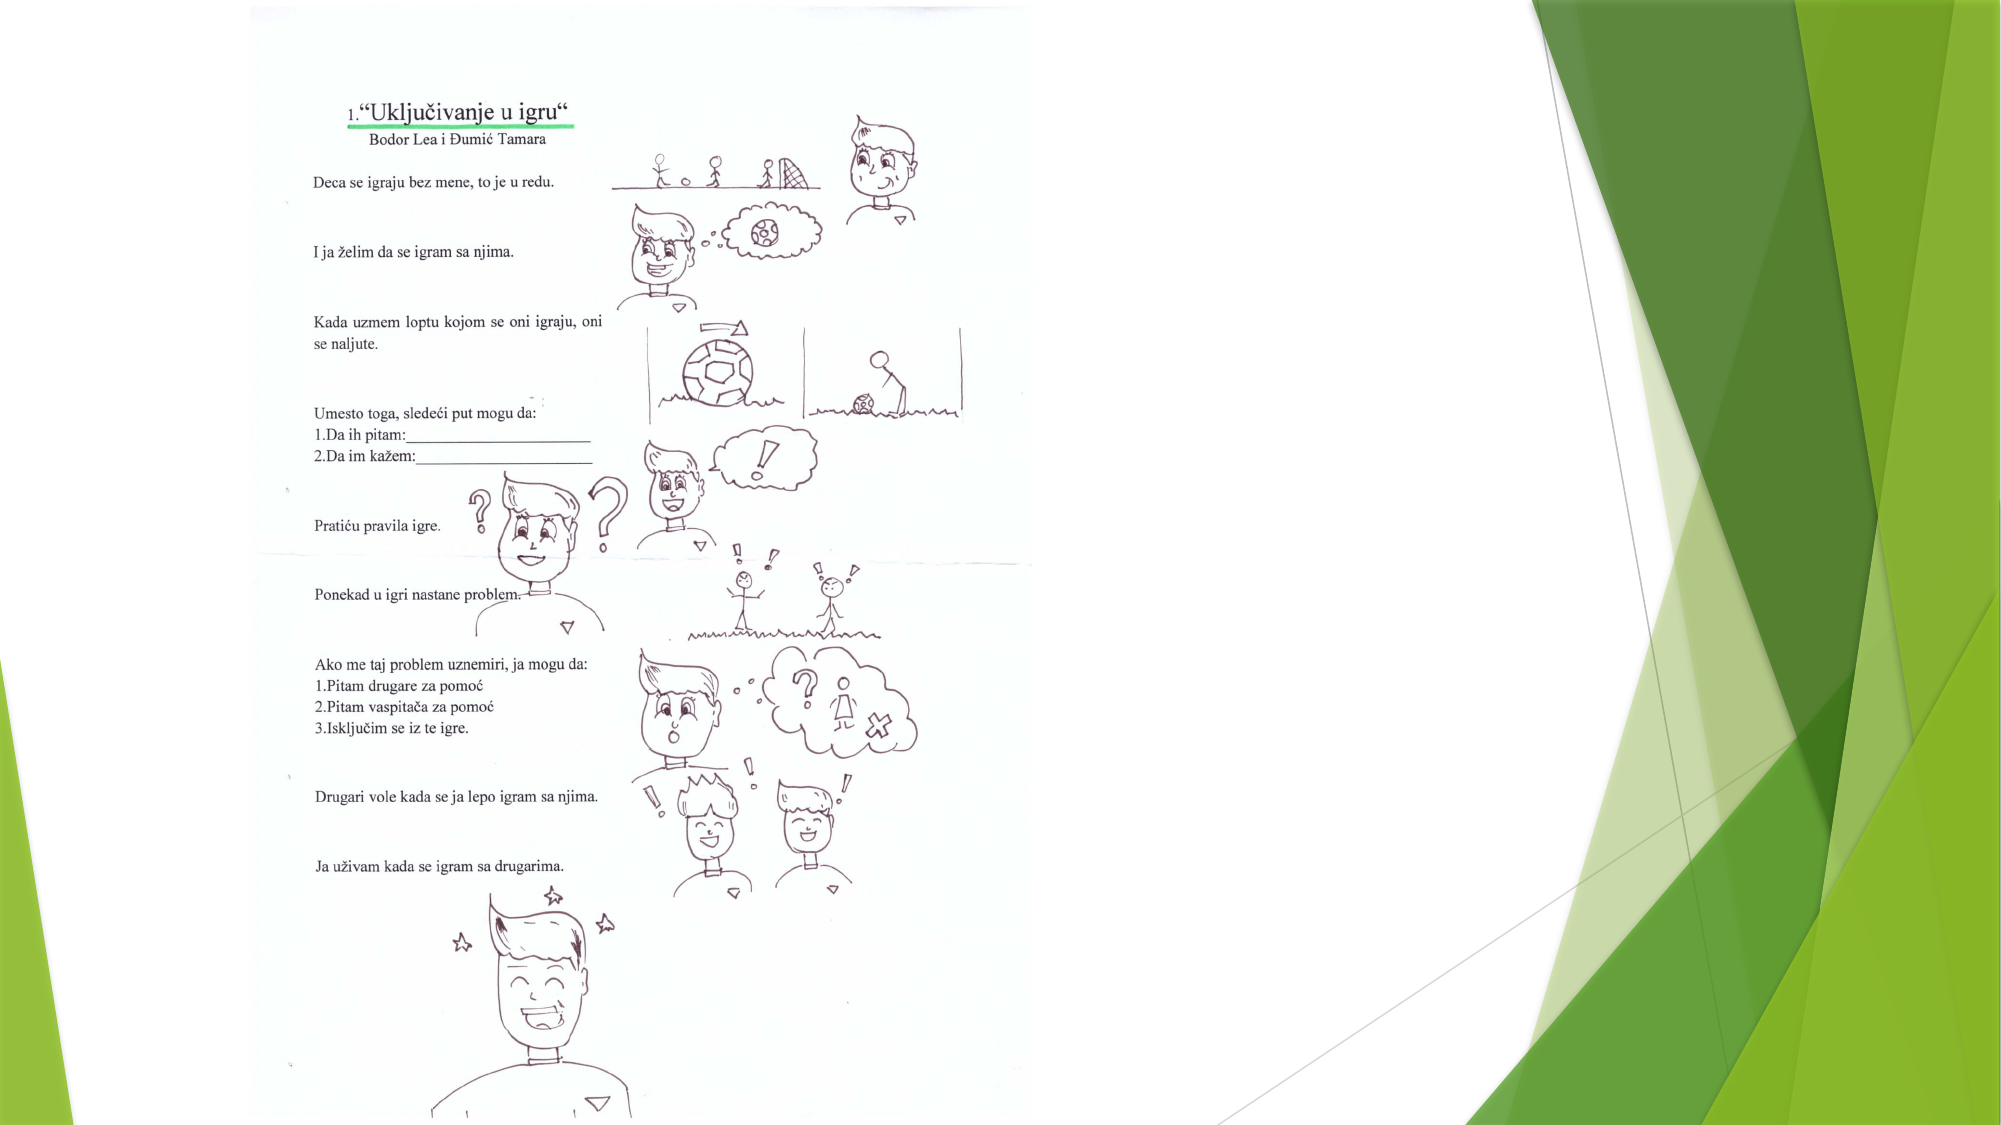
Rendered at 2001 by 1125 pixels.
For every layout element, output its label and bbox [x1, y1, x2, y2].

picture [243, 0, 1040, 1125]
